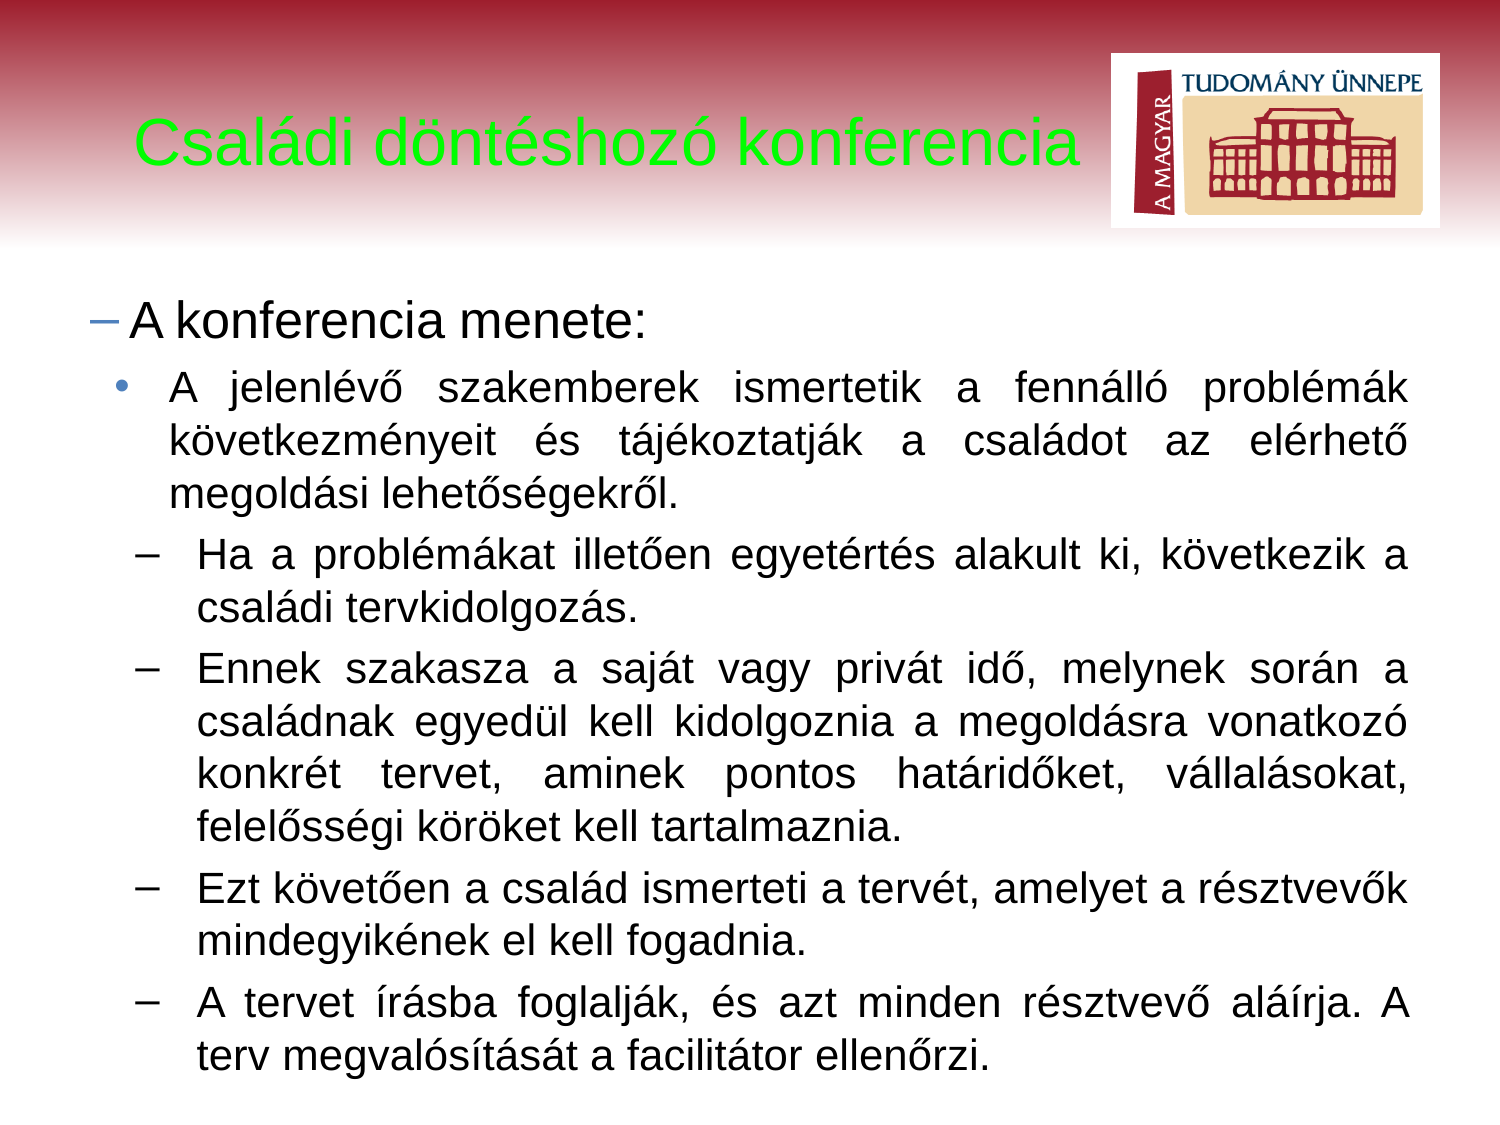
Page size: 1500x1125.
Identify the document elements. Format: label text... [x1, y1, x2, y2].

list A konferencia menete: A jelenlévő szakemberek ismertetik a fennálló problémák következményeit és tájékoztatják a családot az elérhető megoldási lehetőségekről. Ha a problémákat illetően egyetértés alakult ki, következik a családi tervkidolgozás. Ennek szakasza a saját vagy privát idő, melynek során a családnak egyedül kell kidolgoznia a megoldásra vonatkozó konkrét tervet, aminek pontos határidőket, vállalásokat, felelősségi köröket kell tartalmaznia. Ezt követően a család ismerteti a tervét, amelyet a résztvevők mindegyikének el kell fogadnia. A tervet írásba foglalják, és azt minden résztvevő aláírja. A terv megvalósítását a facilitátor ellenőrzi. [75, 278, 1425, 1094]
picture [1110, 52, 1440, 228]
title Családi döntéshozó konferencia [75, 45, 1140, 233]
